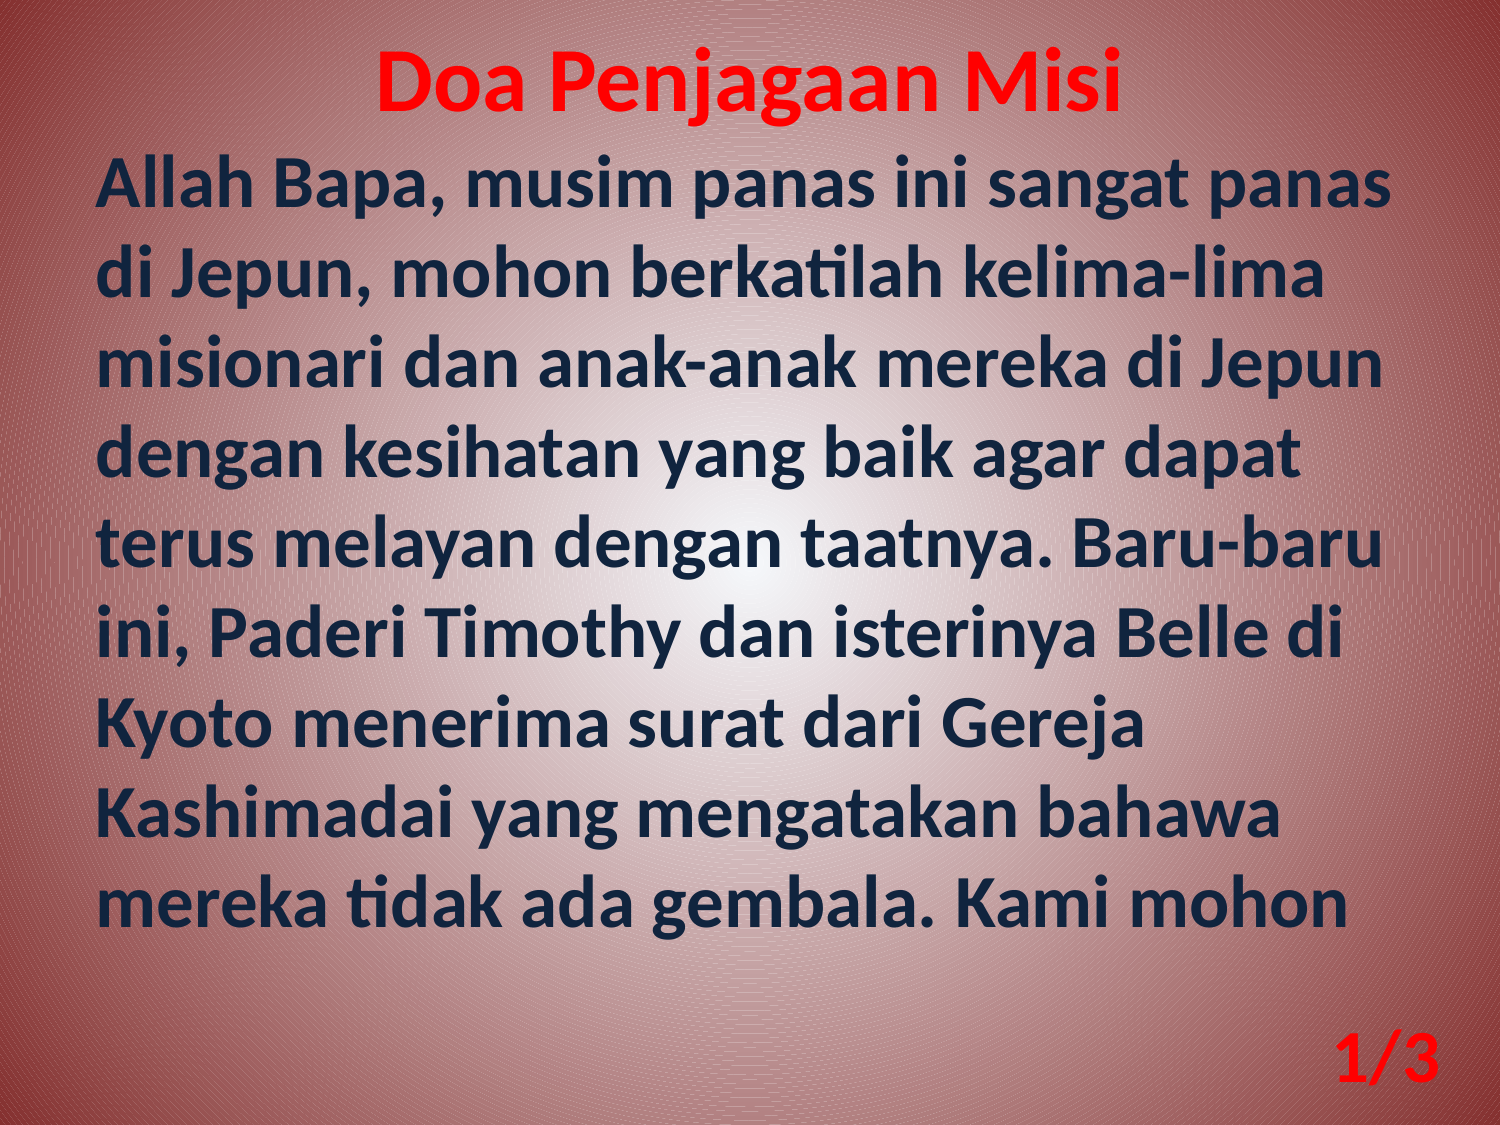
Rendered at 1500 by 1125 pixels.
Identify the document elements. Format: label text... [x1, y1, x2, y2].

list Allah Bapa, musim panas ini sangat panas di Jepun, mohon berkatilah kelima-lima misionari dan anak-anak mereka di Jepun dengan kesihatan yang baik agar dapat terus melayan dengan taatnya. Baru-baru ini, Paderi Timothy dan isterinya Belle di Kyoto menerima surat dari Gereja Kashimadai yang mengatakan bahawa mereka tidak ada gembala. Kami mohon [80, 125, 1421, 1043]
text_box 1/3 [1317, 1000, 1473, 1105]
text_box Doa Penjagaan Misi [0, 34, 1500, 116]
